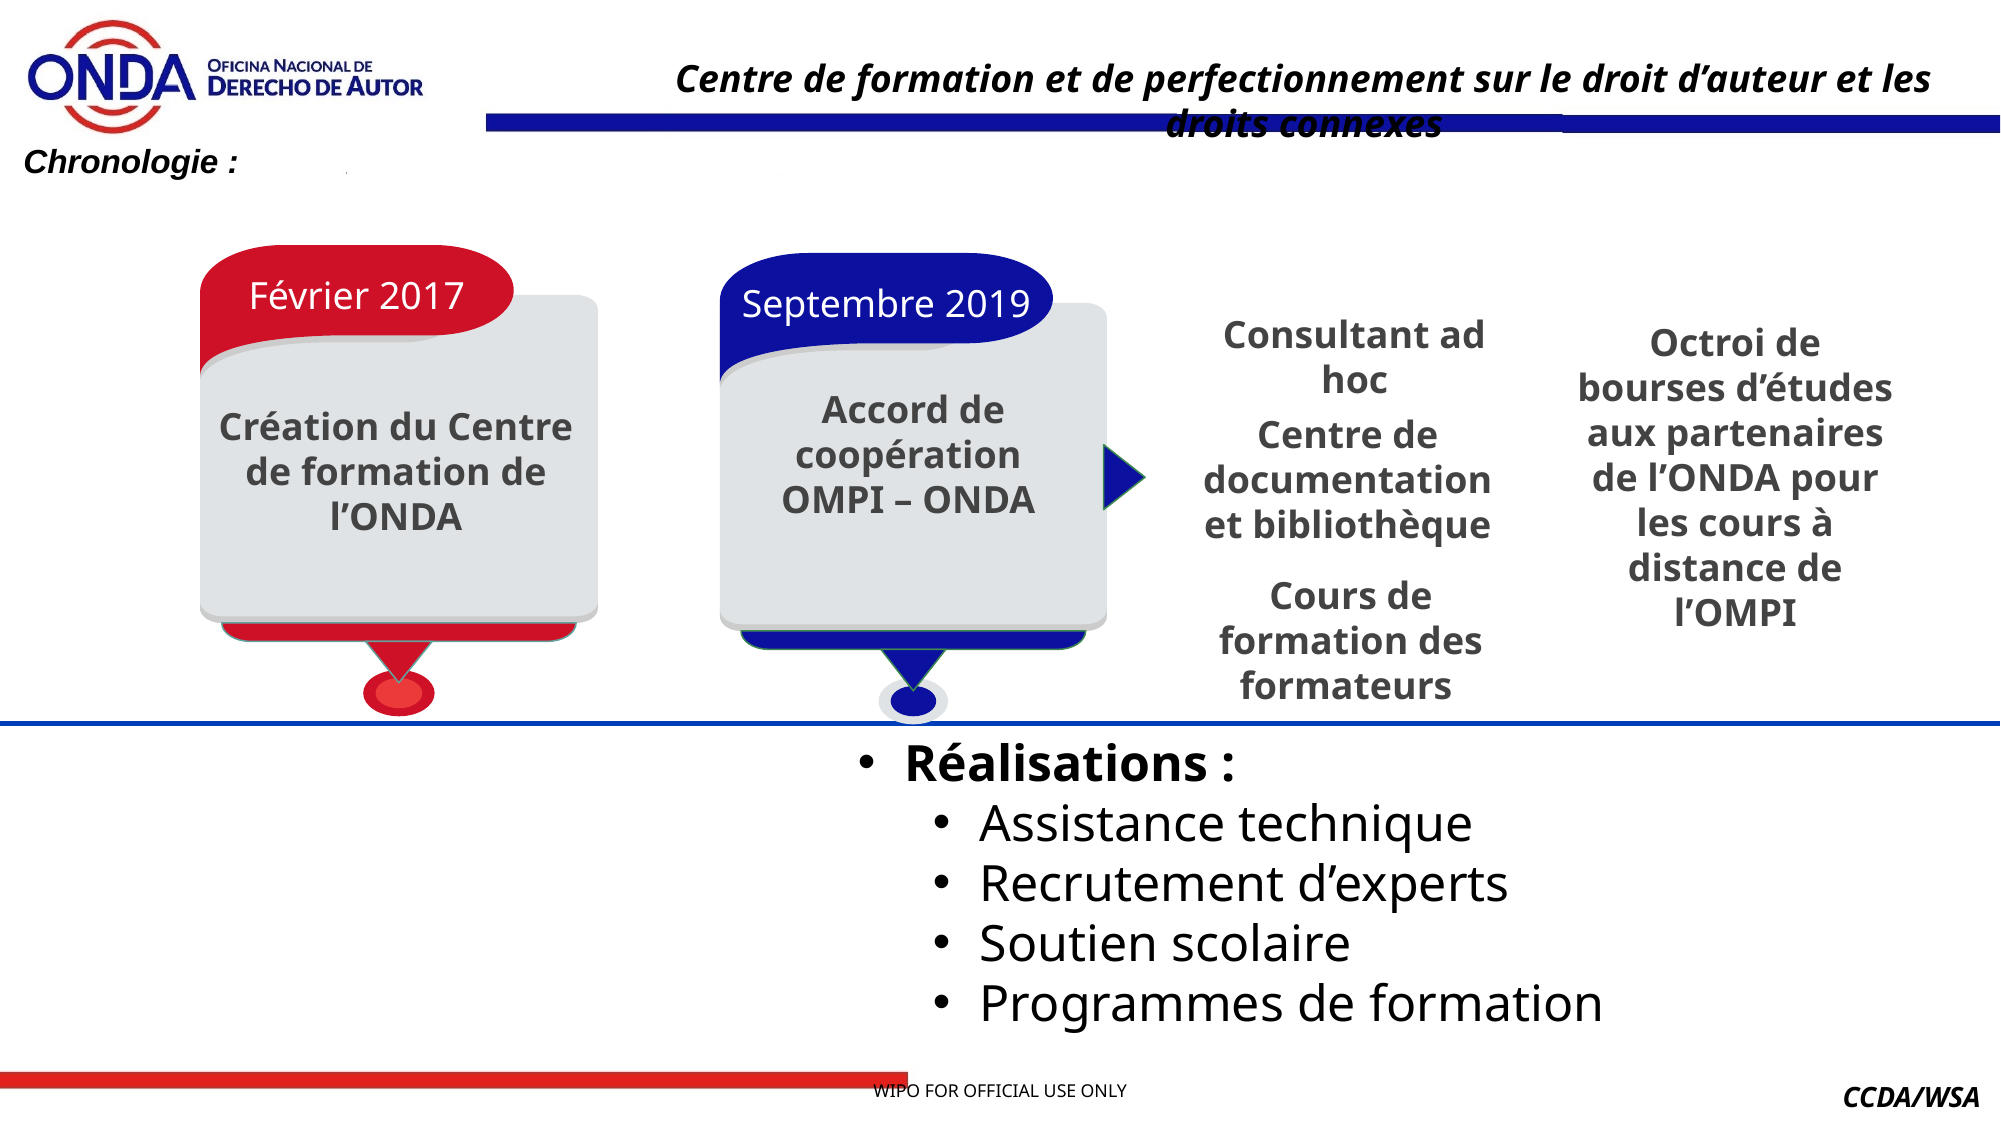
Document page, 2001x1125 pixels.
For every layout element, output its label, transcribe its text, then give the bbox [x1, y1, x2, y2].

text_box [1107, 447, 1146, 508]
text_box Consultant ad hoc [1170, 282, 1539, 430]
text_box Octroi de bourses d’études aux partenaires de l’ONDA pour les cours à distance de l’OMPI [1551, 402, 1919, 550]
picture [0, 0, 2001, 1125]
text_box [719, 252, 1107, 725]
text_box CCDA/WSA [1827, 1072, 2000, 1121]
text_box Chronologie : [8, 132, 422, 188]
text_box Centre de documentation et bibliothèque [1166, 394, 1529, 562]
text_box Cours de formation des formateurs [1167, 575, 1535, 704]
text_box Centre de formation et de perfectionnement sur le droit d’auteur et les droits connexes [612, 48, 1997, 153]
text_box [197, 244, 598, 717]
text_box Réalisations : Assistance technique Recrutement d’experts Soutien scolaire Programmes de formation [843, 724, 1644, 1039]
text_box [0, 721, 843, 726]
text_box [1107, 721, 2000, 726]
